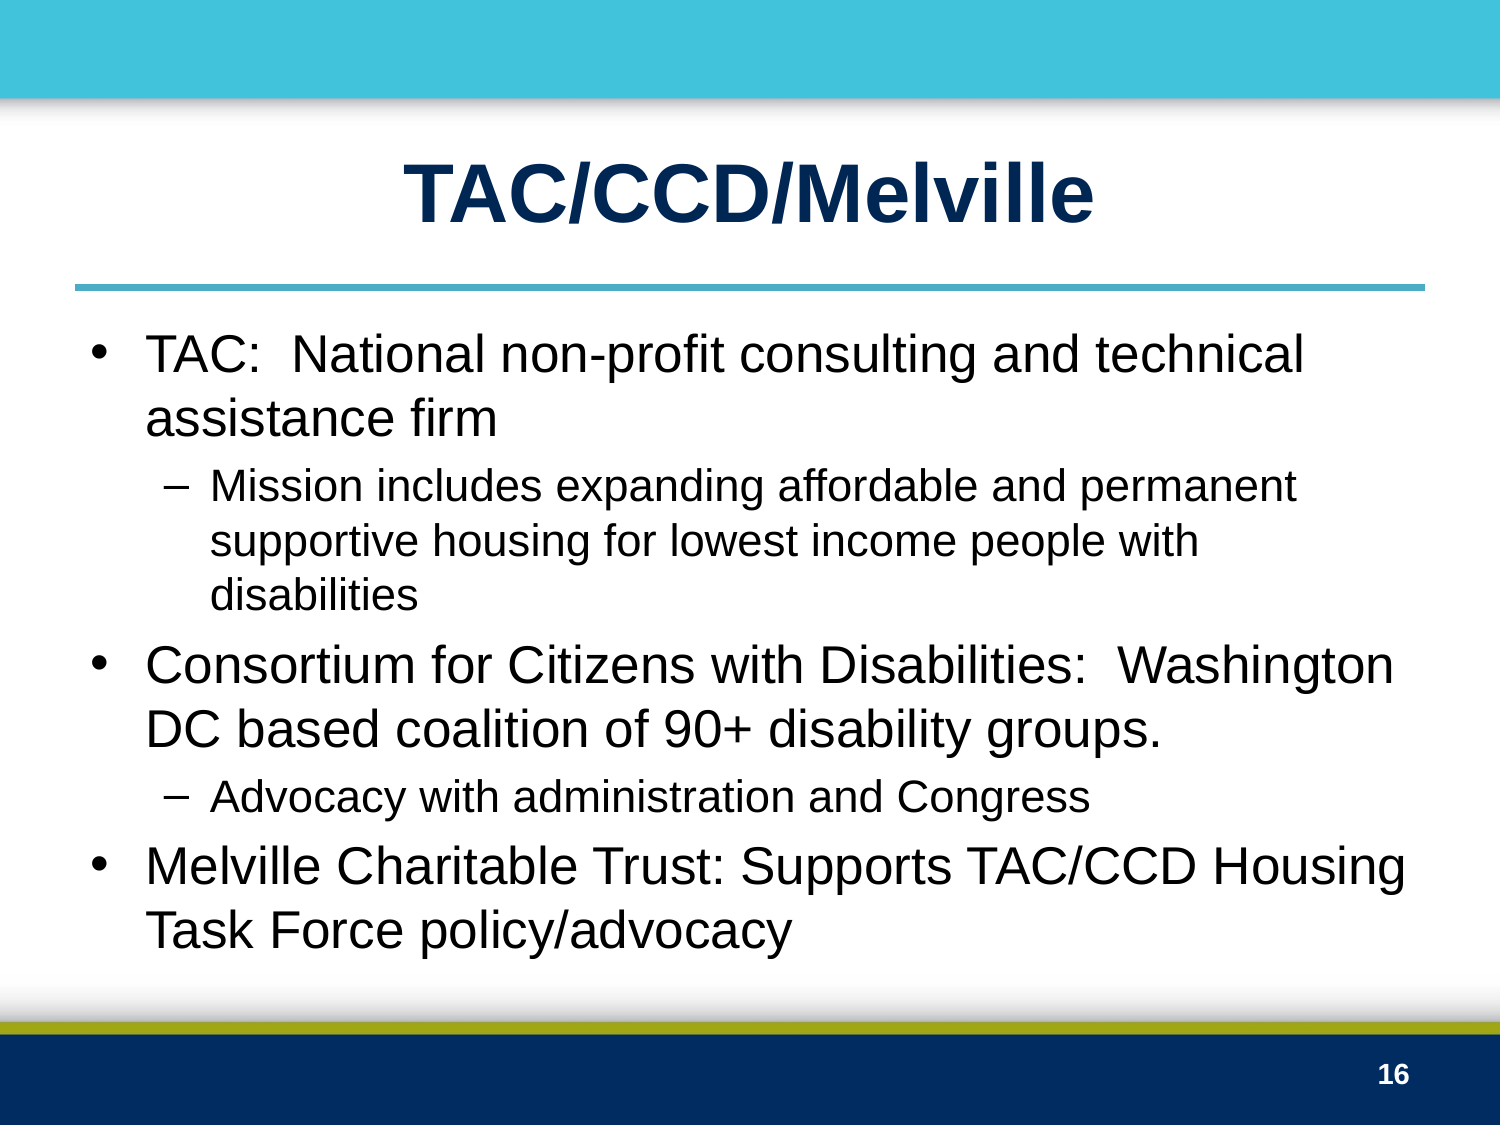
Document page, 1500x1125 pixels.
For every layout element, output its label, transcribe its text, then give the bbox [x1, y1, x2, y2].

list TAC: National non-profit consulting and technical assistance firm Mission includes expanding affordable and permanent supportive housing for lowest income people with disabilities Consortium for Citizens with Disabilities: Washington DC based coalition of 90+ disability groups. Advocacy with administration and Congress Melville Charitable Trust: Supports TAC/CCD Housing Task Force policy/advocacy [75, 312, 1425, 1000]
slide_number 16 [1074, 1042, 1425, 1103]
title TAC/CCD/Melville [75, 95, 1425, 283]
picture [0, 0, 1500, 1125]
